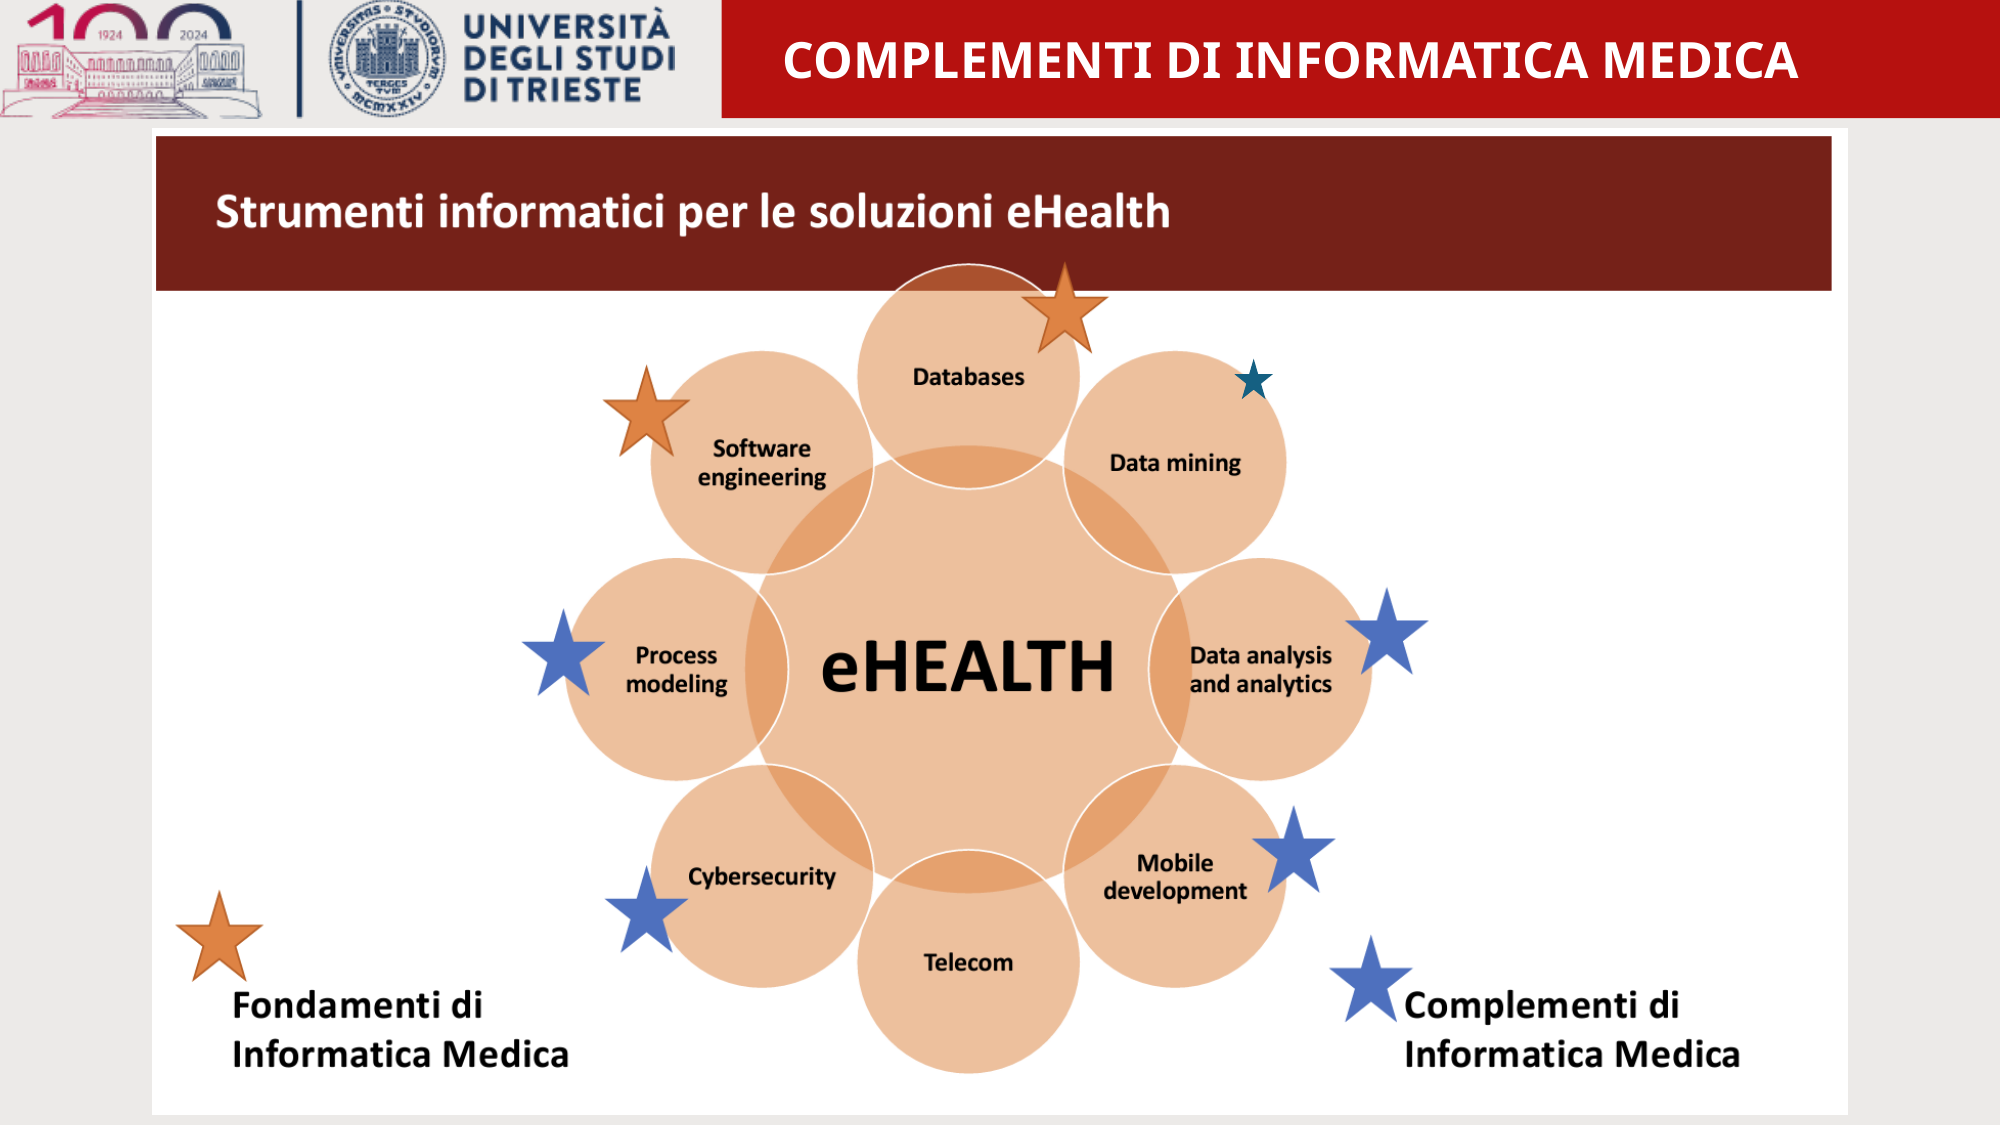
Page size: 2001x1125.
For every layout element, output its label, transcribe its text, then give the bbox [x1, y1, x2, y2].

text_box COMPLEMENTI DI INFORMATICA MEDICA [768, 21, 1920, 96]
picture [0, 0, 676, 119]
text_box [0, 0, 2000, 1125]
picture [151, 128, 1848, 1115]
